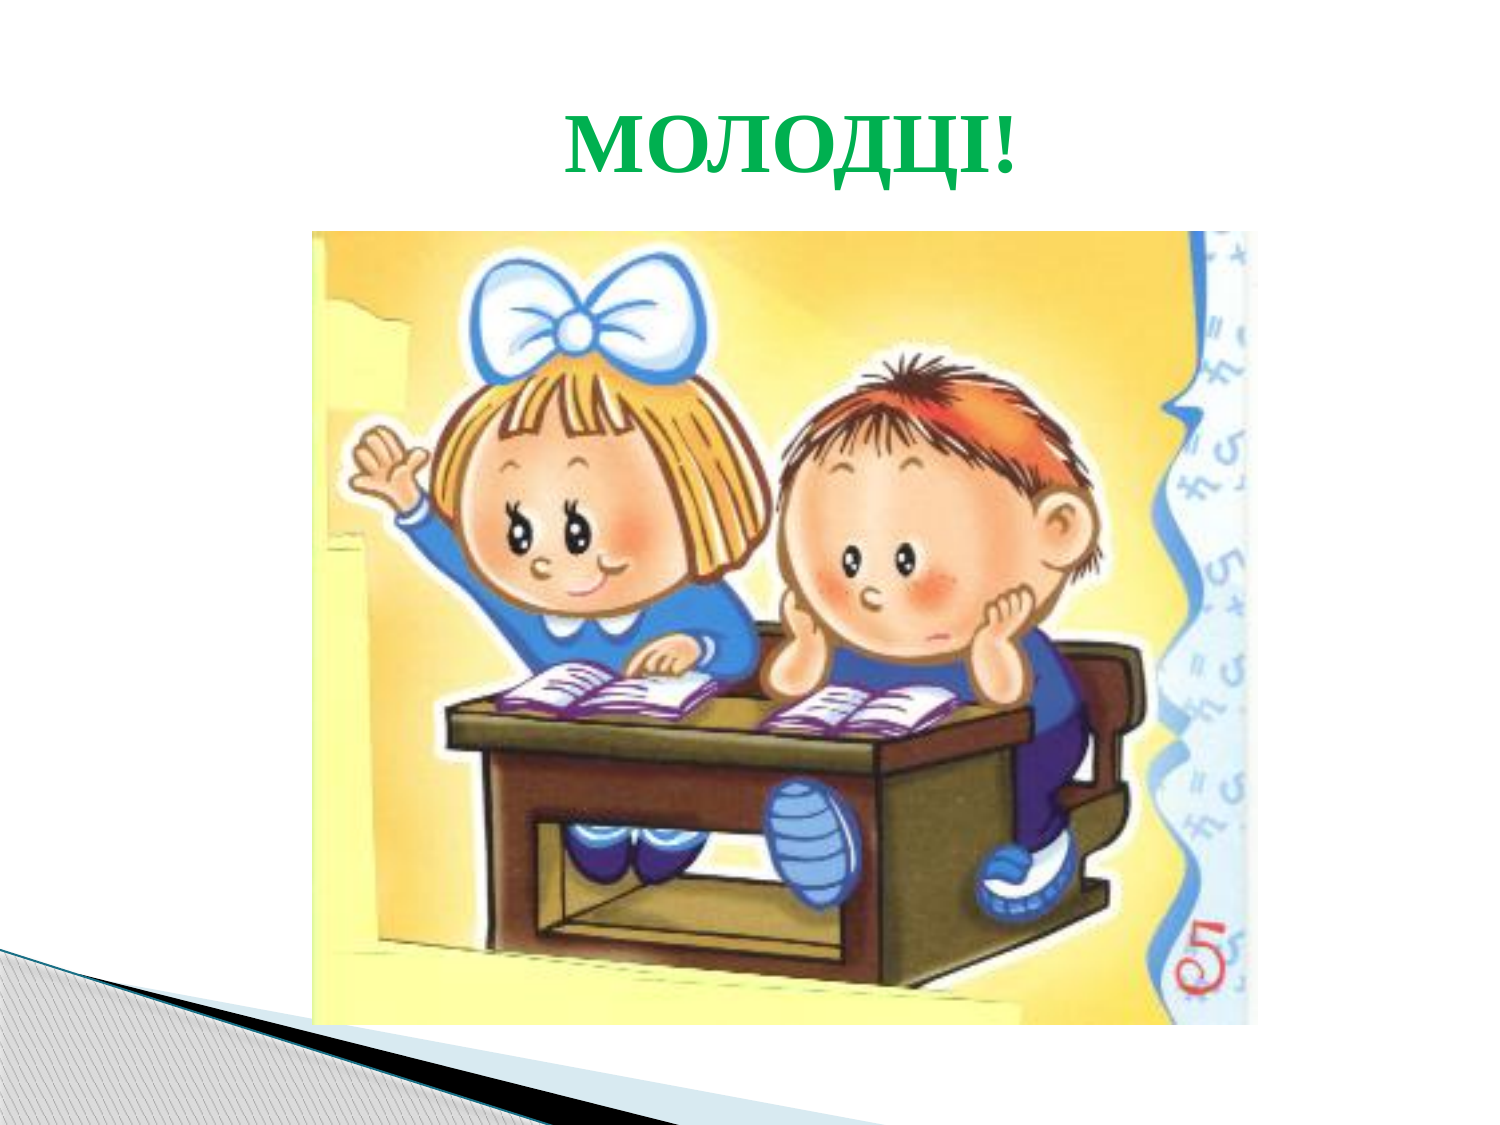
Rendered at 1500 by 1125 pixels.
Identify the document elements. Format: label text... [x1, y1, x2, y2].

title МОЛОДЦІ! [75, 45, 1425, 233]
picture [312, 231, 1259, 1025]
